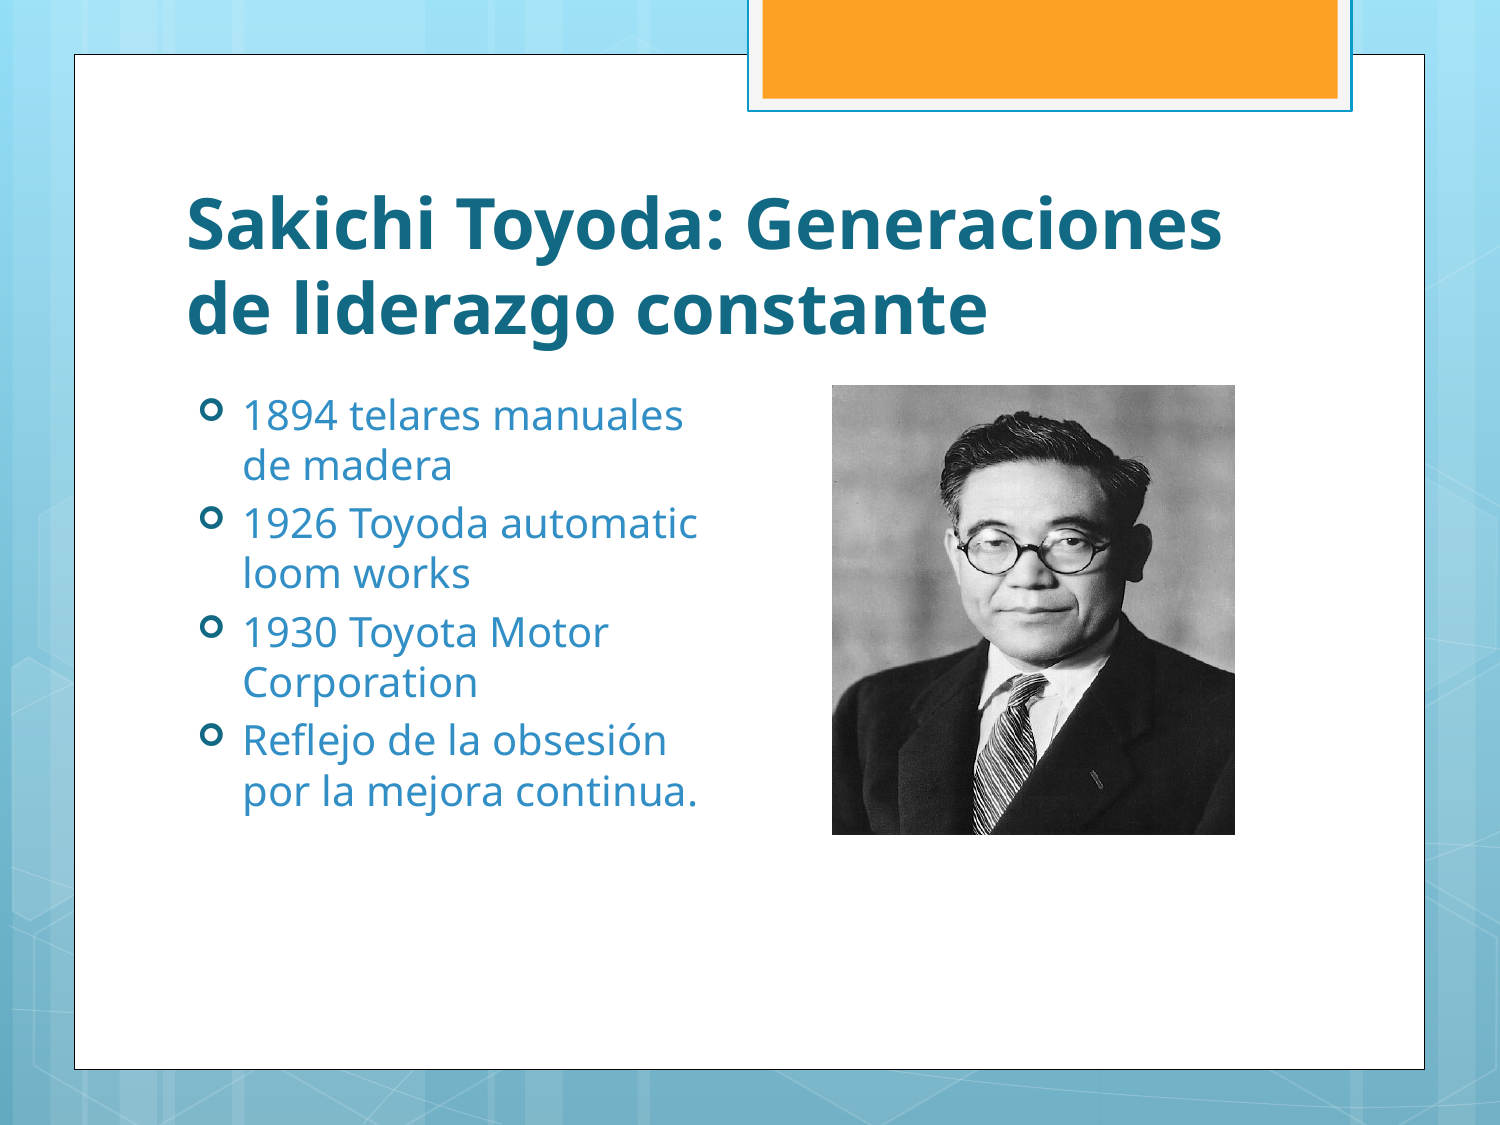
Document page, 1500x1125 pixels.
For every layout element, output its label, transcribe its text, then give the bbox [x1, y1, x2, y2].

list 1894 telares manuales de madera 1926 Toyoda automatic loom works 1930 Toyota Motor Corporation Reflejo de la obsesión por la mejora continua. [171, 381, 750, 957]
title Sakichi Toyoda: Generaciones de liderazgo constante [171, 168, 1324, 357]
picture [832, 385, 1235, 835]
